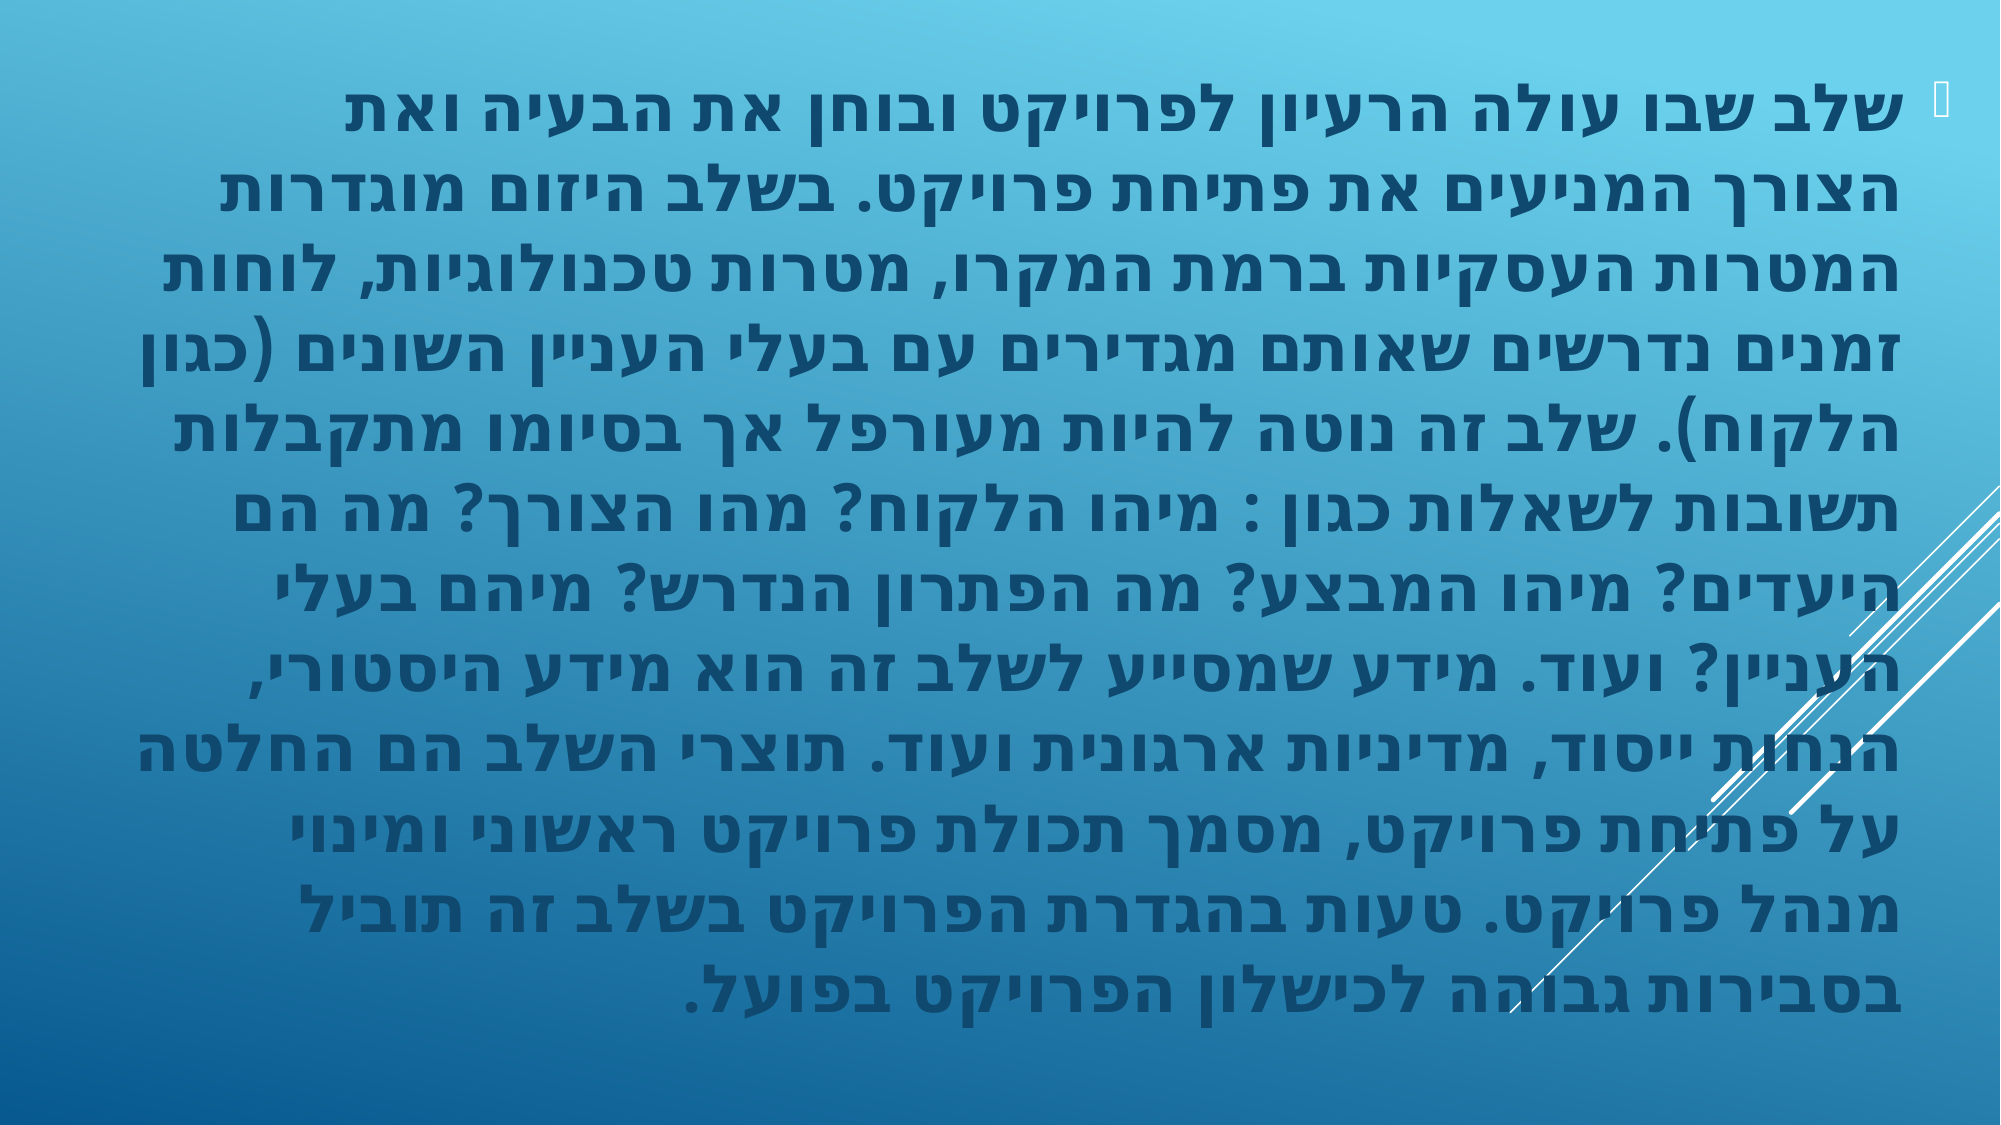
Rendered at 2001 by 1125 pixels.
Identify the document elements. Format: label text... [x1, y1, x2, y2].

list שלב שבו עולה הרעיון לפרויקט ובוחן את הבעיה ואת הצורך המניעים את פתיחת פרויקט. בשלב היזום מוגדרות המטרות העסקיות ברמת המקרו, מטרות טכנולוגיות, לוחות זמנים נדרשים שאותם מגדירים עם בעלי העניין השונים (כגון הלקוח). שלב זה נוטה להיות מעורפל אך בסיומו מתקבלות תשובות לשאלות כגון : מיהו הלקוח? מהו הצורך? מה הם היעדים? מיהו המבצע? מה הפתרון הנדרש? מיהם בעלי העניין? ועוד. מידע שמסייע לשלב זה הוא מידע היסטורי, הנחות ייסוד, מדיניות ארגונית ועוד. תוצרי השלב הם החלטה על פתיחת פרויקט, מסמך תכולת פרויקט ראשוני ומינוי מנהל פרויקט. טעות בהגדרת הפרויקט בשלב זה תוביל בסבירות גבוהה לכישלון הפרויקט בפועל. [112, 44, 1967, 1046]
